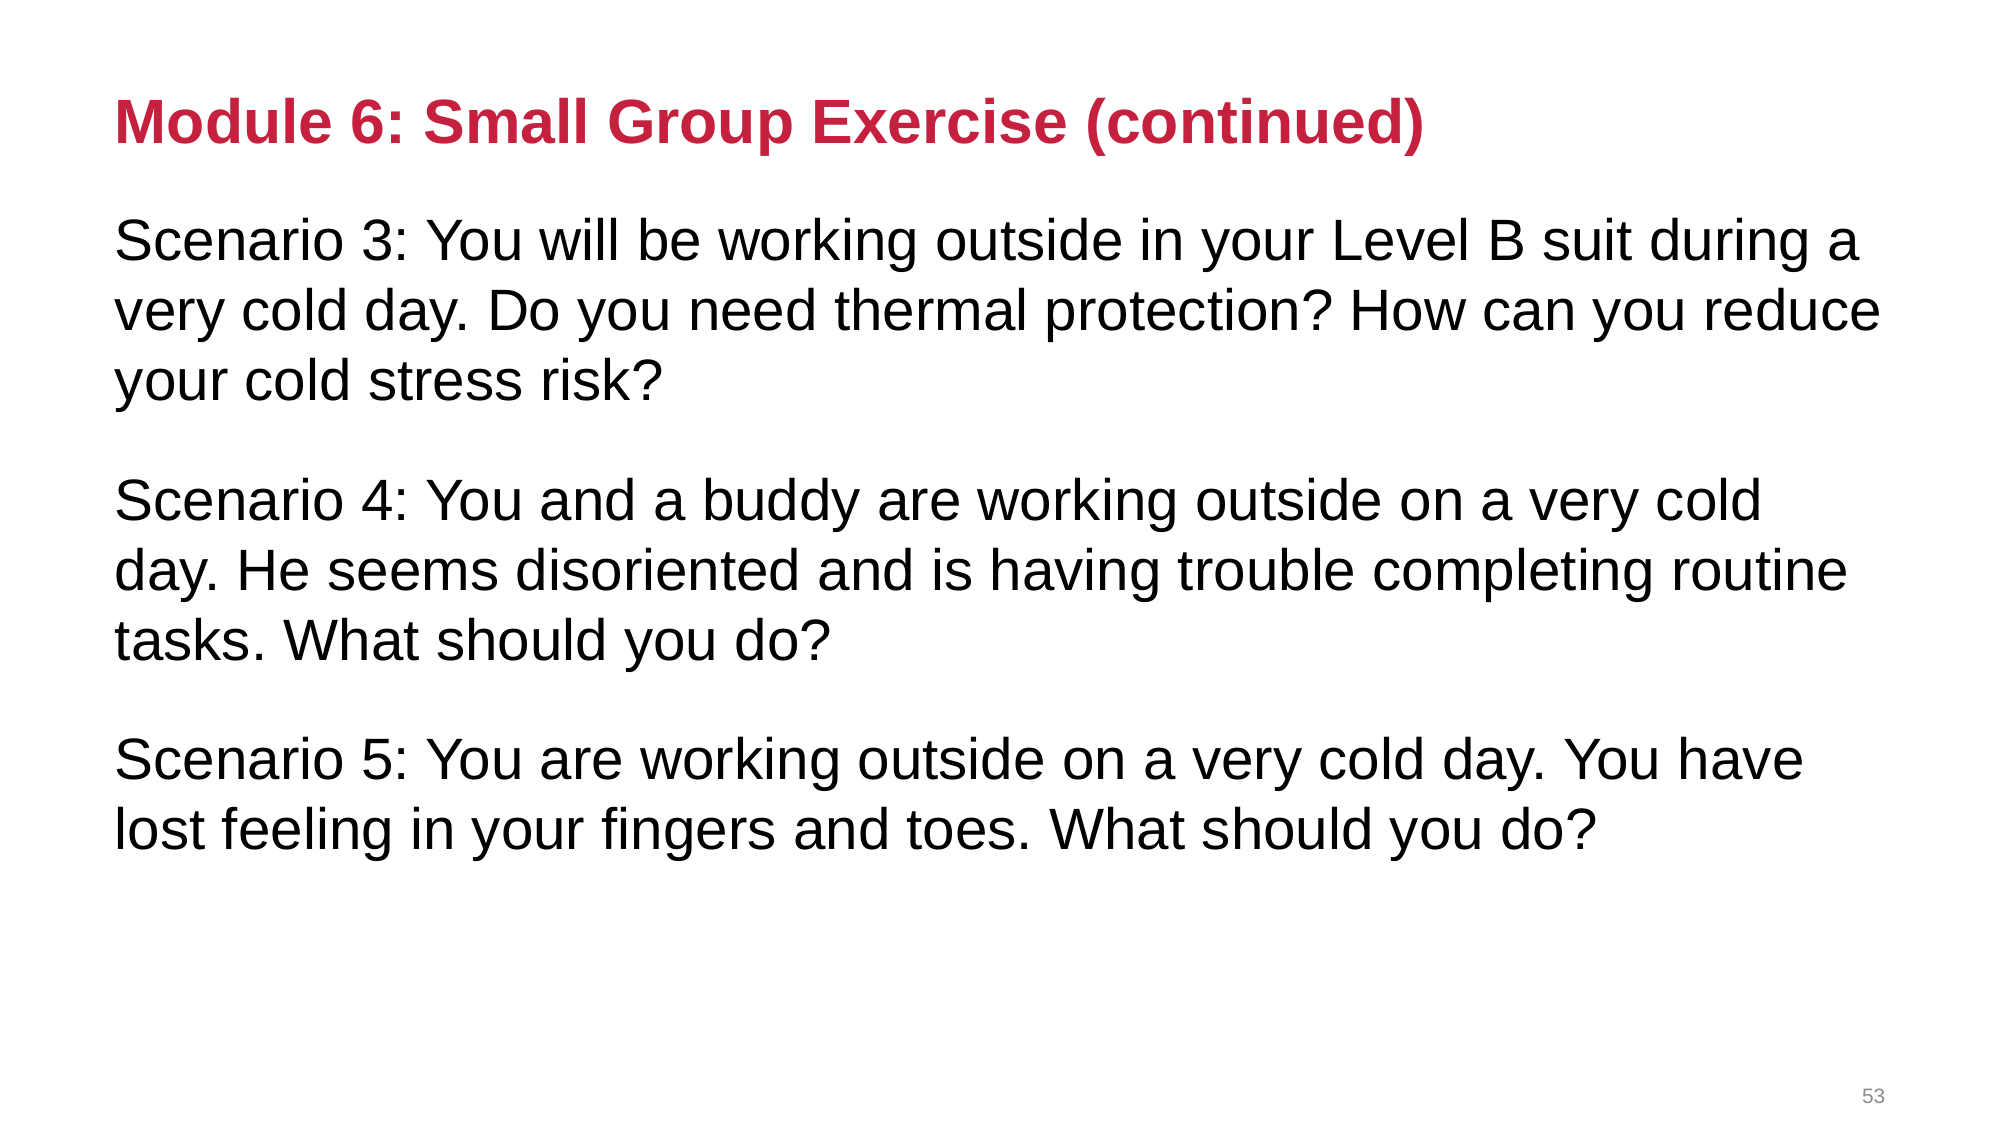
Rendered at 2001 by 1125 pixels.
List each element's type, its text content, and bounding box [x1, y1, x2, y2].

title Module 6: Small Group Exercise (continued) [99, 86, 1900, 166]
list Scenario 3: You will be working outside in your Level B suit during a very cold day. Do you need thermal protection? How can you reduce your cold stress risk? Scenario 4: You and a buddy are working outside on a very cold day. He seems disoriented and is having trouble completing routine tasks. What should you do? Scenario 5: You are working outside on a very cold day. You have lost feeling in your fingers and toes. What should you do? [99, 194, 1900, 1065]
slide_number 53 [1433, 1064, 1900, 1125]
